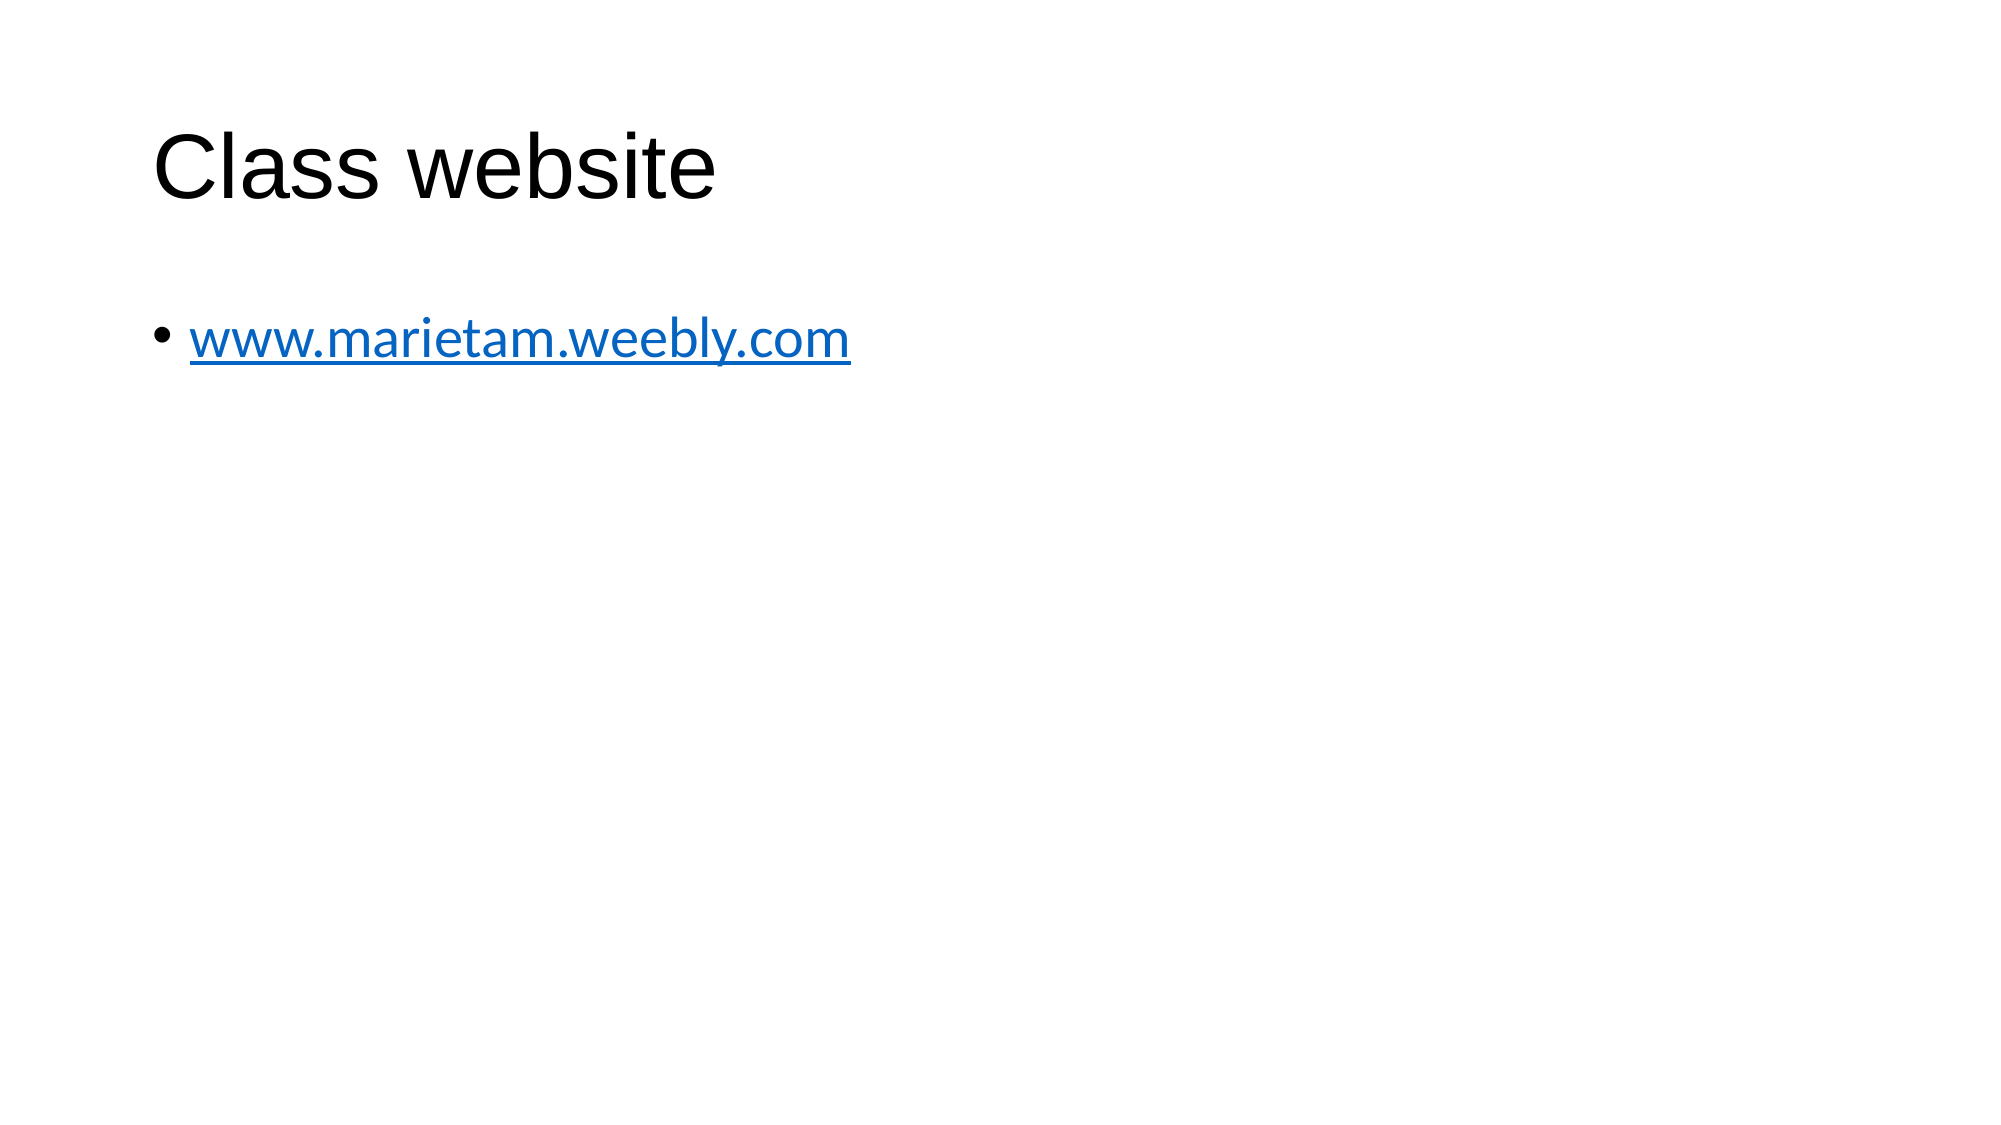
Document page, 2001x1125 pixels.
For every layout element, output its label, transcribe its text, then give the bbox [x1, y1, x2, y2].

list www.marietam.weebly.com [137, 299, 1863, 1014]
title Class website [137, 59, 1863, 278]
